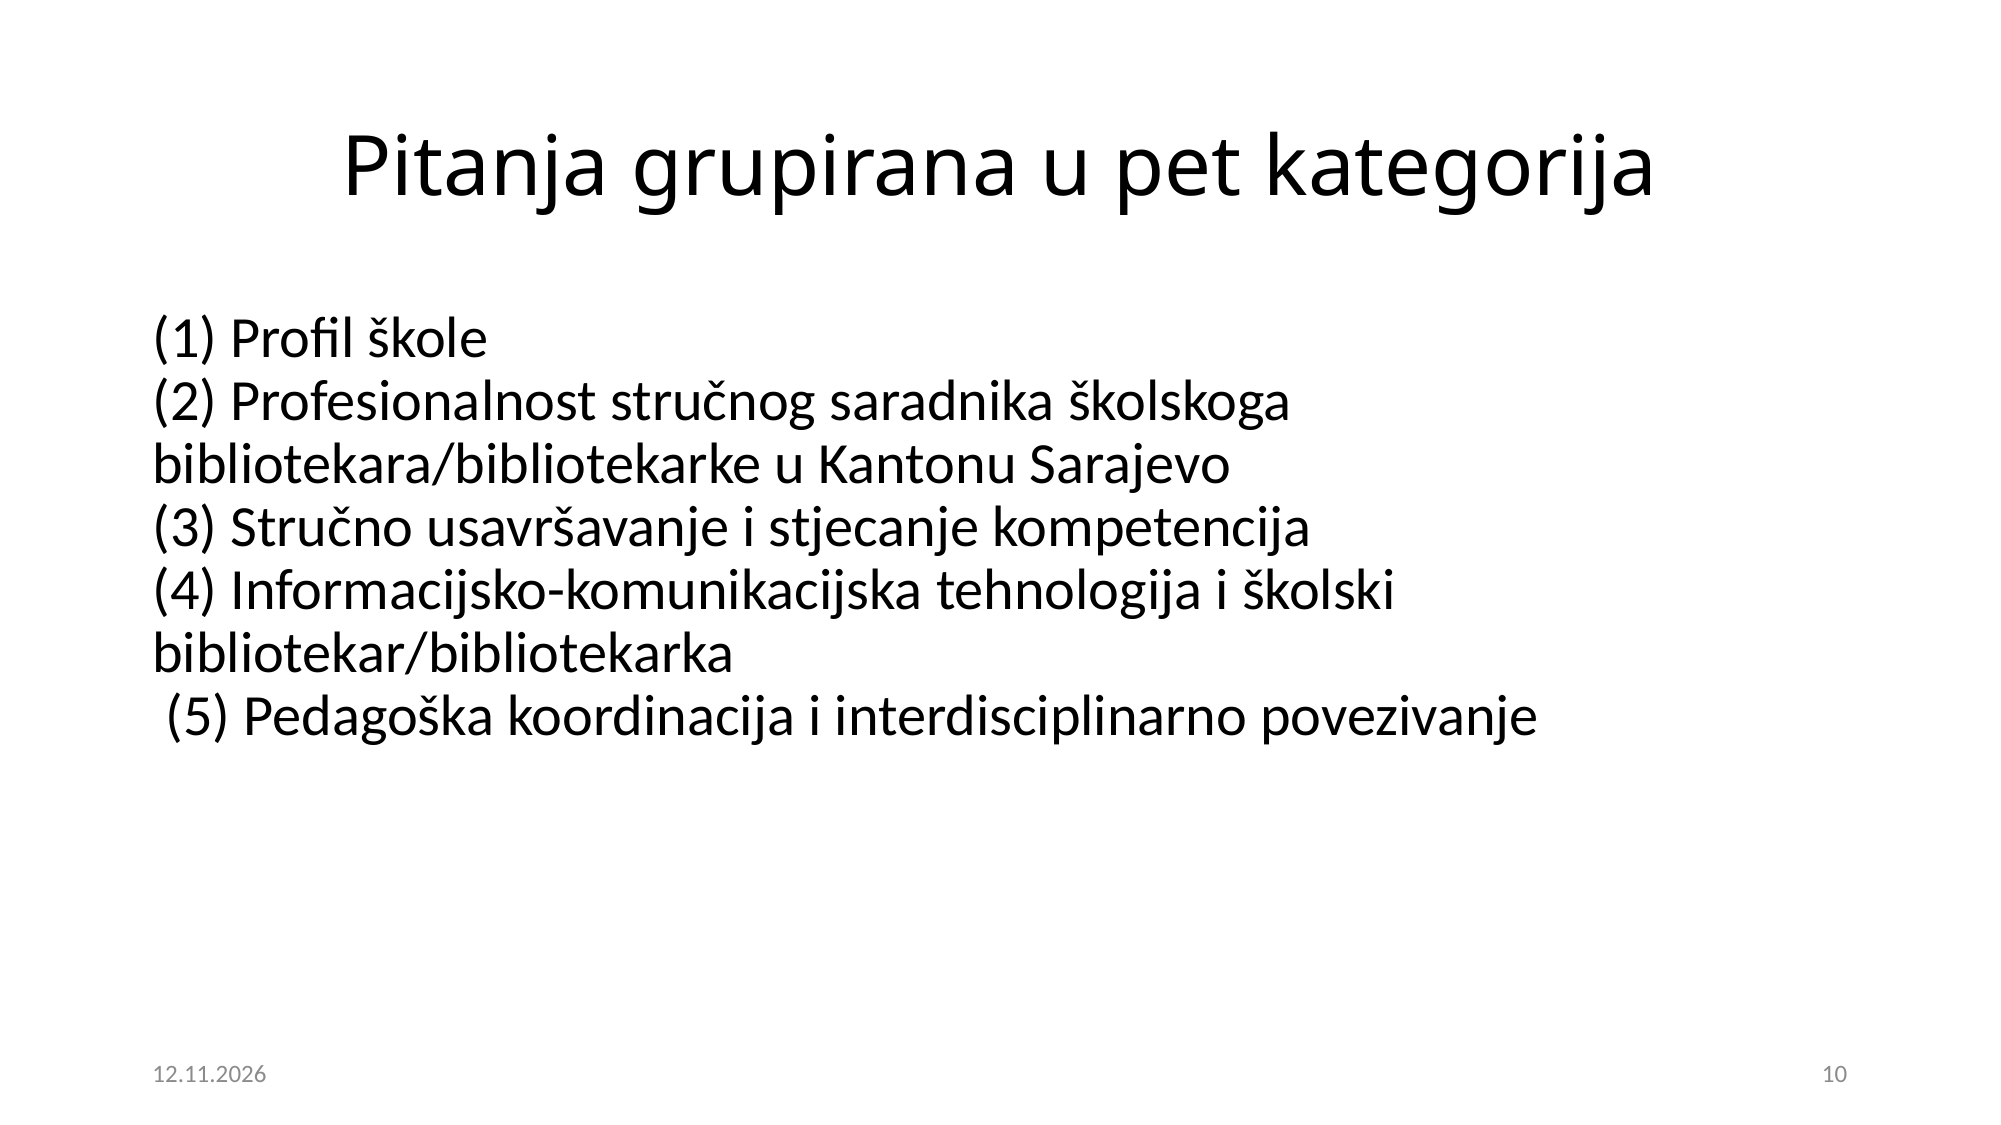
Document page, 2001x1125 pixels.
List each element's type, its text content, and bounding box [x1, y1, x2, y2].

list (1) Profil škole (2) Profesionalnost stručnog saradnika školskoga bibliotekara/bibliotekarke u Kantonu Sarajevo (3) Stručno usavršavanje i stjecanje kompetencija (4) Informacijsko-komunikacijska tehnologija i školski bibliotekar/bibliotekarka (5) Pedagoška koordinacija i interdisciplinarno povezivanje [137, 299, 1863, 1014]
slide_number 5. 6. 2023. [137, 1042, 588, 1103]
title Pitanja grupirana u pet kategorija [137, 59, 1863, 278]
slide_number 10 [1412, 1042, 1863, 1103]
